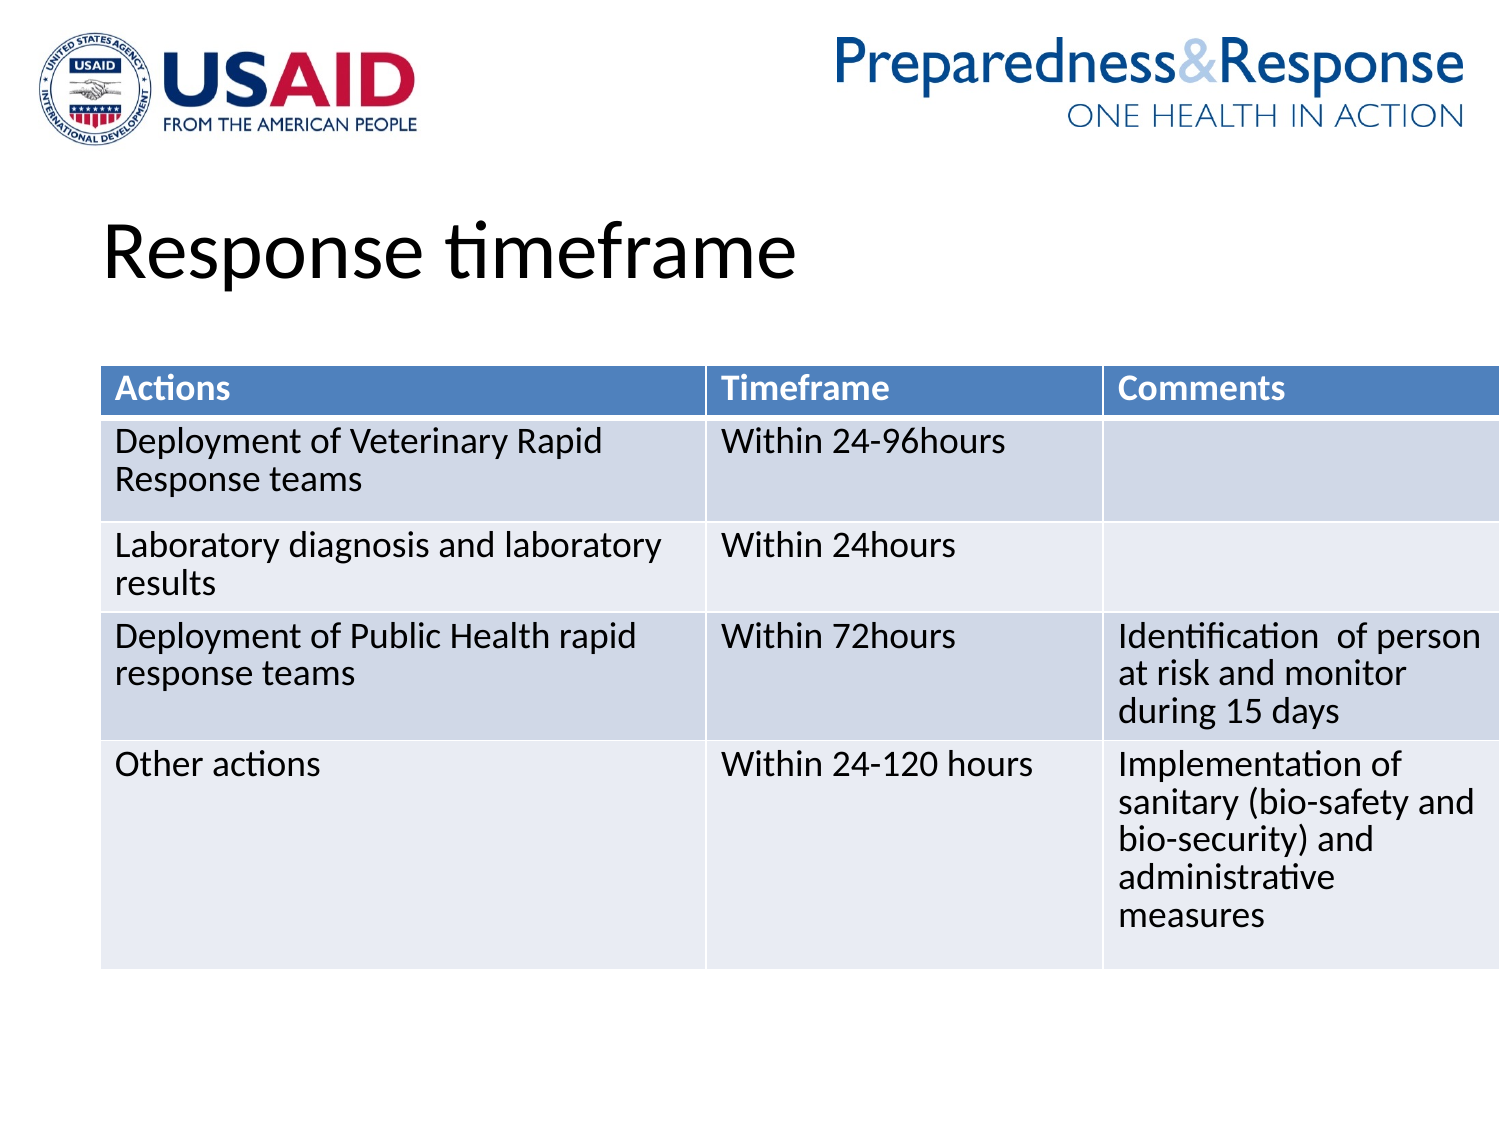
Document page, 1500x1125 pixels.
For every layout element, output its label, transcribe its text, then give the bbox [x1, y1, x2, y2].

table_cell Identification of person at risk and monitor during 15 days [1104, 613, 1499, 740]
picture [0, 23, 464, 175]
table_cell Other actions [101, 741, 705, 969]
table_header Actions [101, 366, 705, 415]
table_cell Within 24-96hours [707, 421, 1102, 521]
table_cell Deployment of Veterinary Rapid Response teams [101, 421, 705, 521]
table_cell [1104, 421, 1499, 521]
table_cell Implementation of sanitary (bio-safety and bio-security) and administrative measures [1104, 741, 1499, 969]
table_cell Deployment of Public Health rapid response teams [101, 613, 705, 740]
picture [837, 37, 1463, 127]
table_header Timeframe [707, 366, 1102, 415]
table_cell [1104, 523, 1499, 611]
table_header Comments [1104, 366, 1499, 415]
title Response timeframe [87, 187, 1438, 300]
table_cell Within 24hours [707, 523, 1102, 611]
table_cell Laboratory diagnosis and laboratory results [101, 523, 705, 611]
table_cell Within 24-120 hours [707, 741, 1102, 969]
table_cell Within 72hours [707, 613, 1102, 740]
